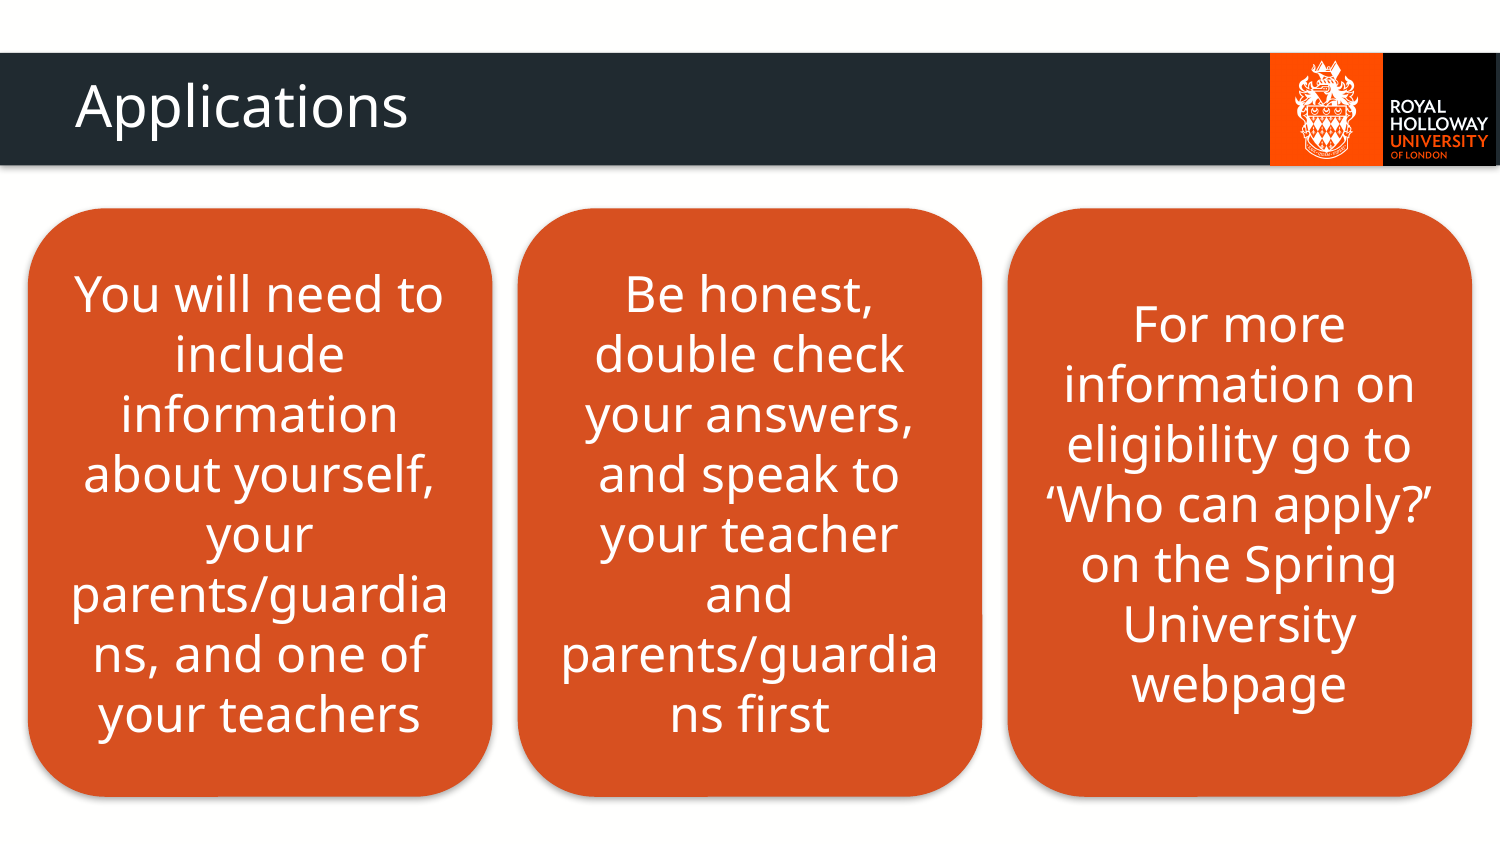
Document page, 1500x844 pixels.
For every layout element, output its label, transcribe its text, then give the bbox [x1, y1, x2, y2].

picture [1270, 53, 1496, 166]
title Applications [75, 46, 1214, 161]
text_box For more information on eligibility go to ‘Who can apply?’ on the Spring University webpage [1006, 207, 1473, 798]
text_box You will need to include information about yourself, your parents/guardians, and one of your teachers [27, 207, 494, 798]
text_box Be honest, double check your answers, and speak to your teacher and parents/guardians first [516, 207, 984, 798]
